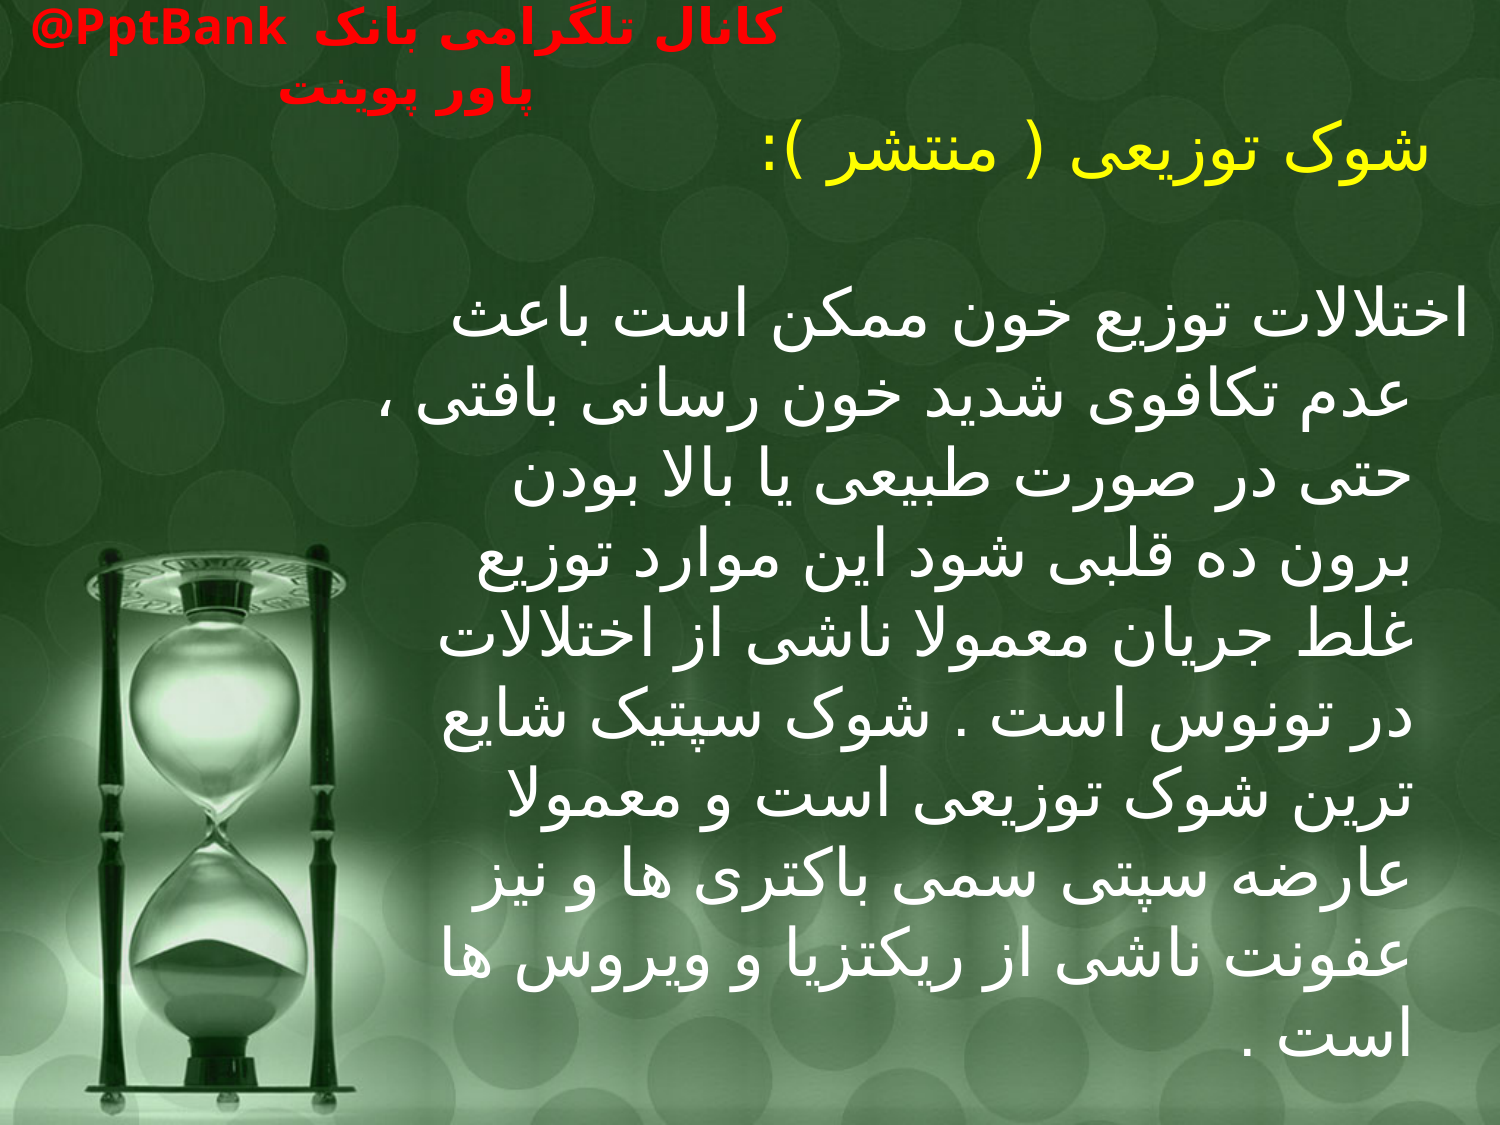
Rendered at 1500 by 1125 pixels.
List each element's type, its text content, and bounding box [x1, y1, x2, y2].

picture [0, 0, 1500, 1125]
title شوک توزیعی ( منتشر ): [305, 50, 1448, 238]
list اختلالات توزیع خون ممکن است باعث عدم تکافوی شدید خون رسانی بافتی ، حتی در صورت طبیعی یا بالا بودن برون ده قلبی شود این موارد توزیع غلط جریان معمولا ناشی از اختلالات در تونوس است . شوک سپتیک شایع ترین شوک توزیعی است و معمولا عارضه سپتی سمی باکتری ها و نیز عفونت ناشی از ریکتزیا و ویروس ها است . [345, 262, 1487, 1005]
